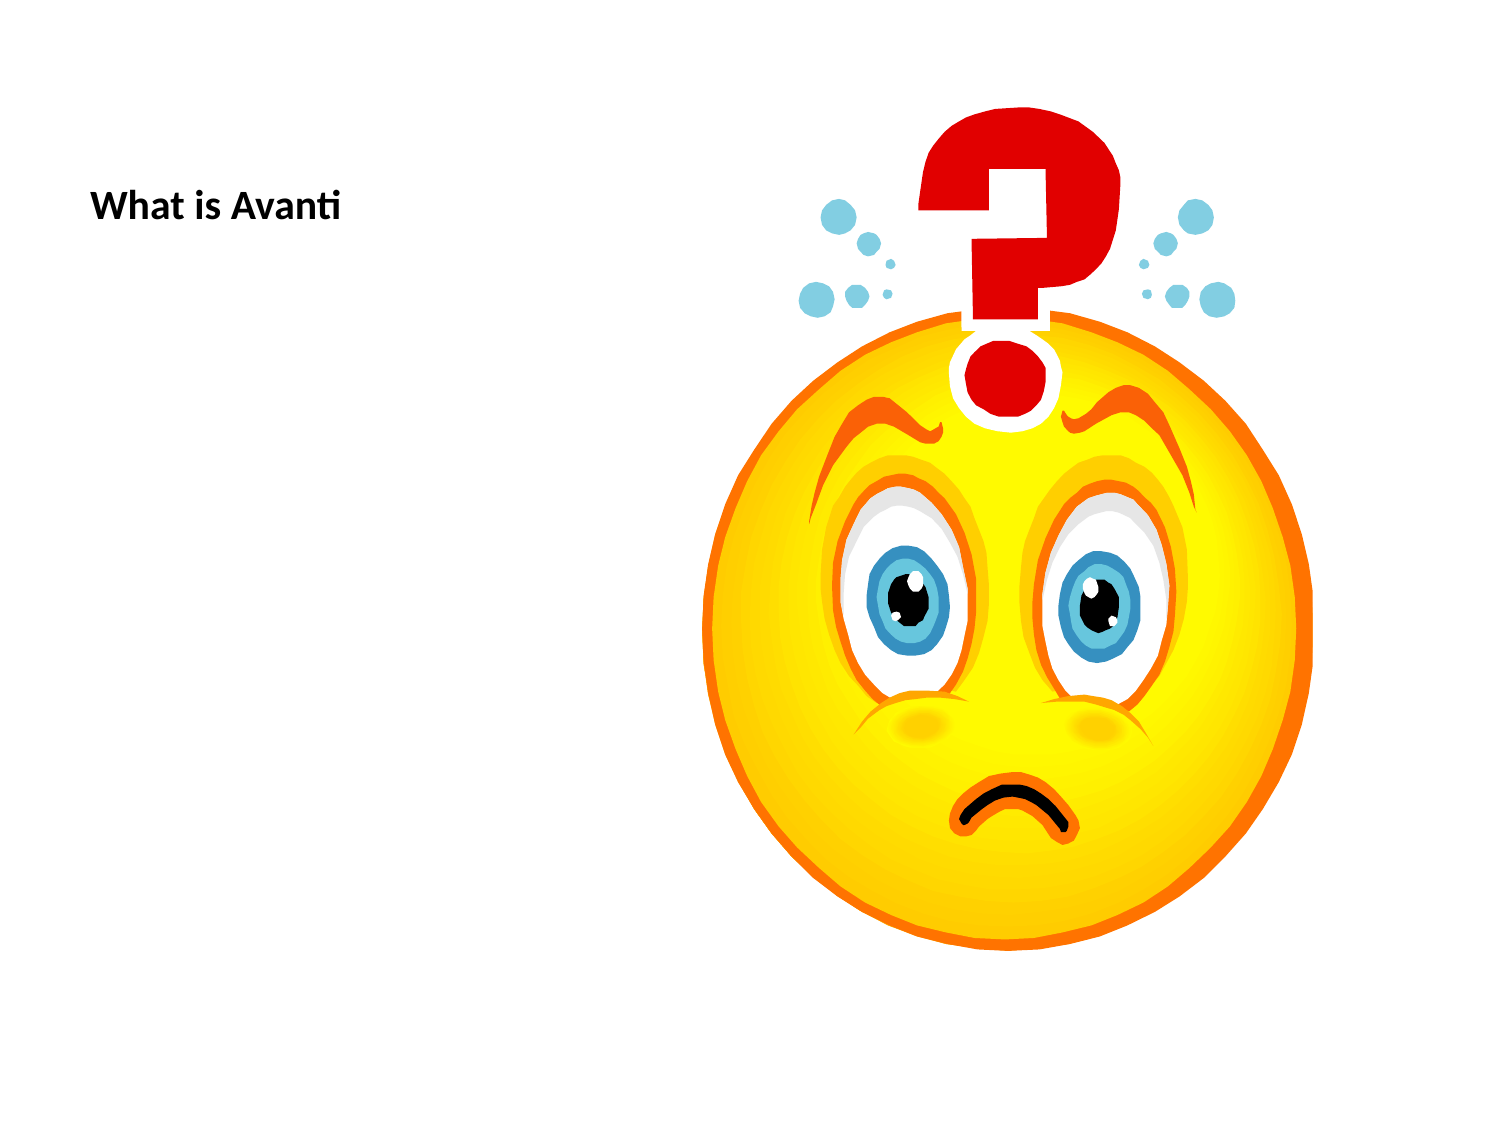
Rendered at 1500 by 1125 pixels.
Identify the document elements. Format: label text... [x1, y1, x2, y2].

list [698, 94, 1313, 956]
title What is Avanti [75, 44, 569, 236]
